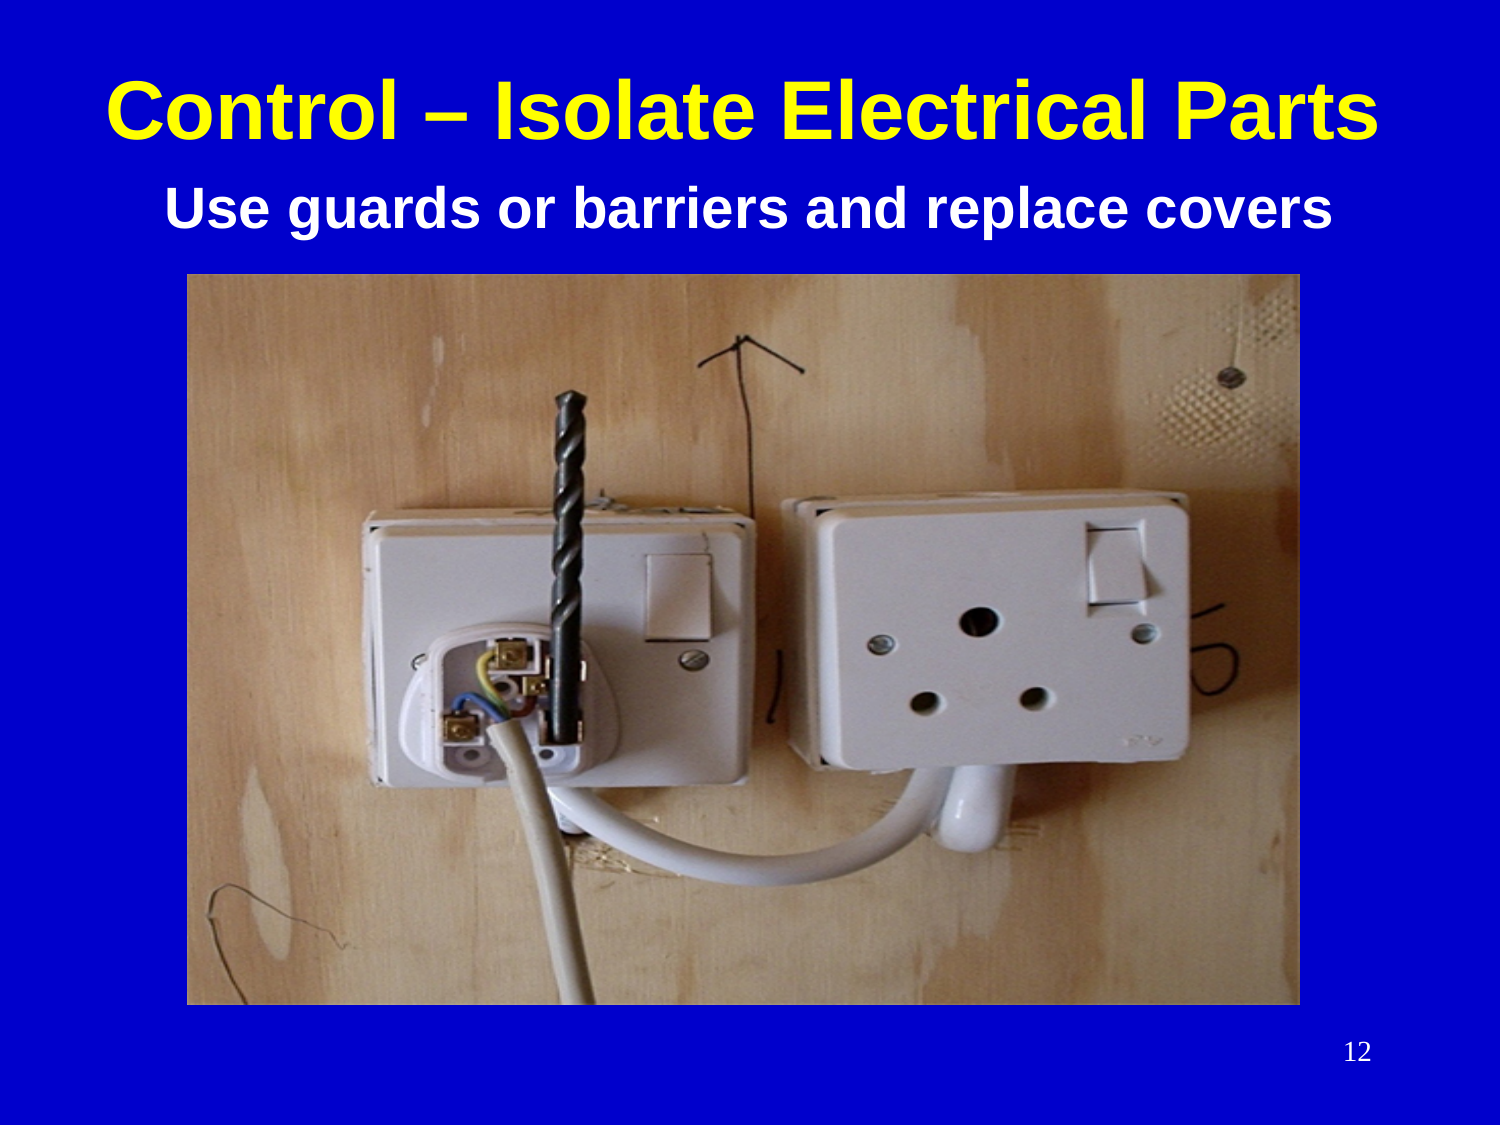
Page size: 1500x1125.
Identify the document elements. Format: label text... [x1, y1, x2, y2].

picture [187, 274, 1301, 1005]
slide_number 12 [1074, 1025, 1388, 1100]
title Control – Isolate Electrical Parts [75, 50, 1413, 163]
list Use guards or barriers and replace covers [112, 162, 1388, 250]
